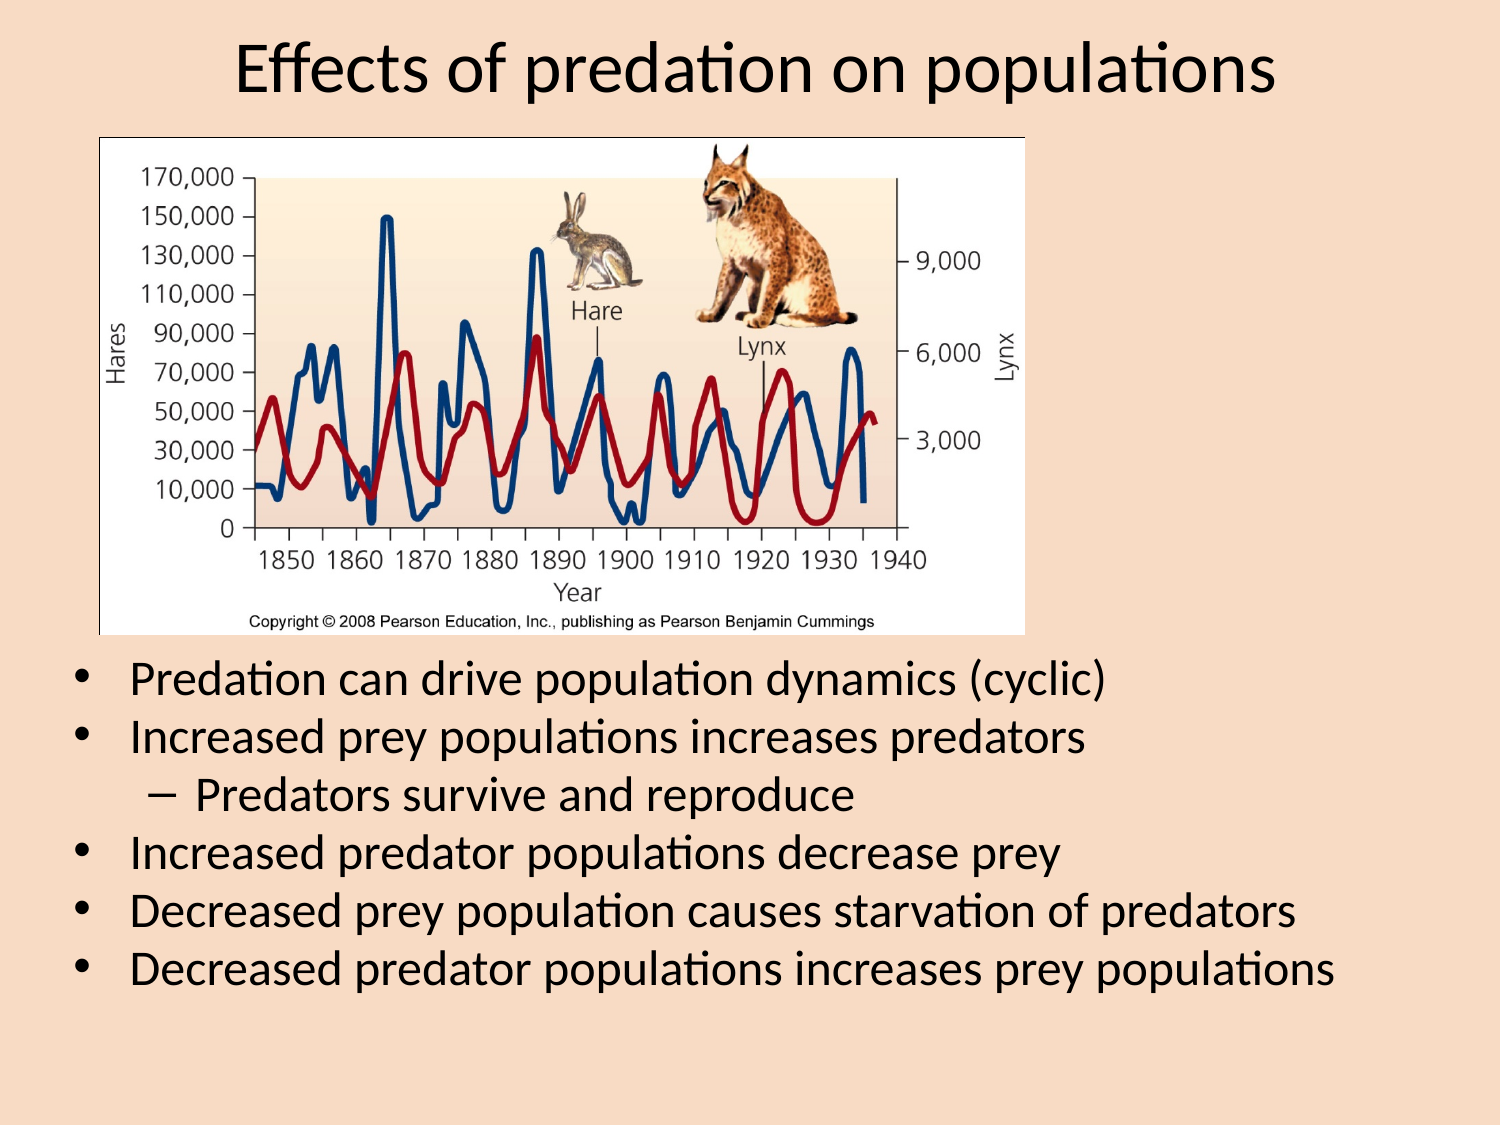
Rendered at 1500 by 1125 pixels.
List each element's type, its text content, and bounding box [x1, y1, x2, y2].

list Predation can drive population dynamics (cyclic) Increased prey populations increases predators Predators survive and reproduce Increased predator populations decrease prey Decreased prey population causes starvation of predators Decreased predator populations increases prey populations [58, 650, 1500, 1093]
title Effects of predation on populations [43, 11, 1469, 115]
picture [99, 137, 1026, 635]
